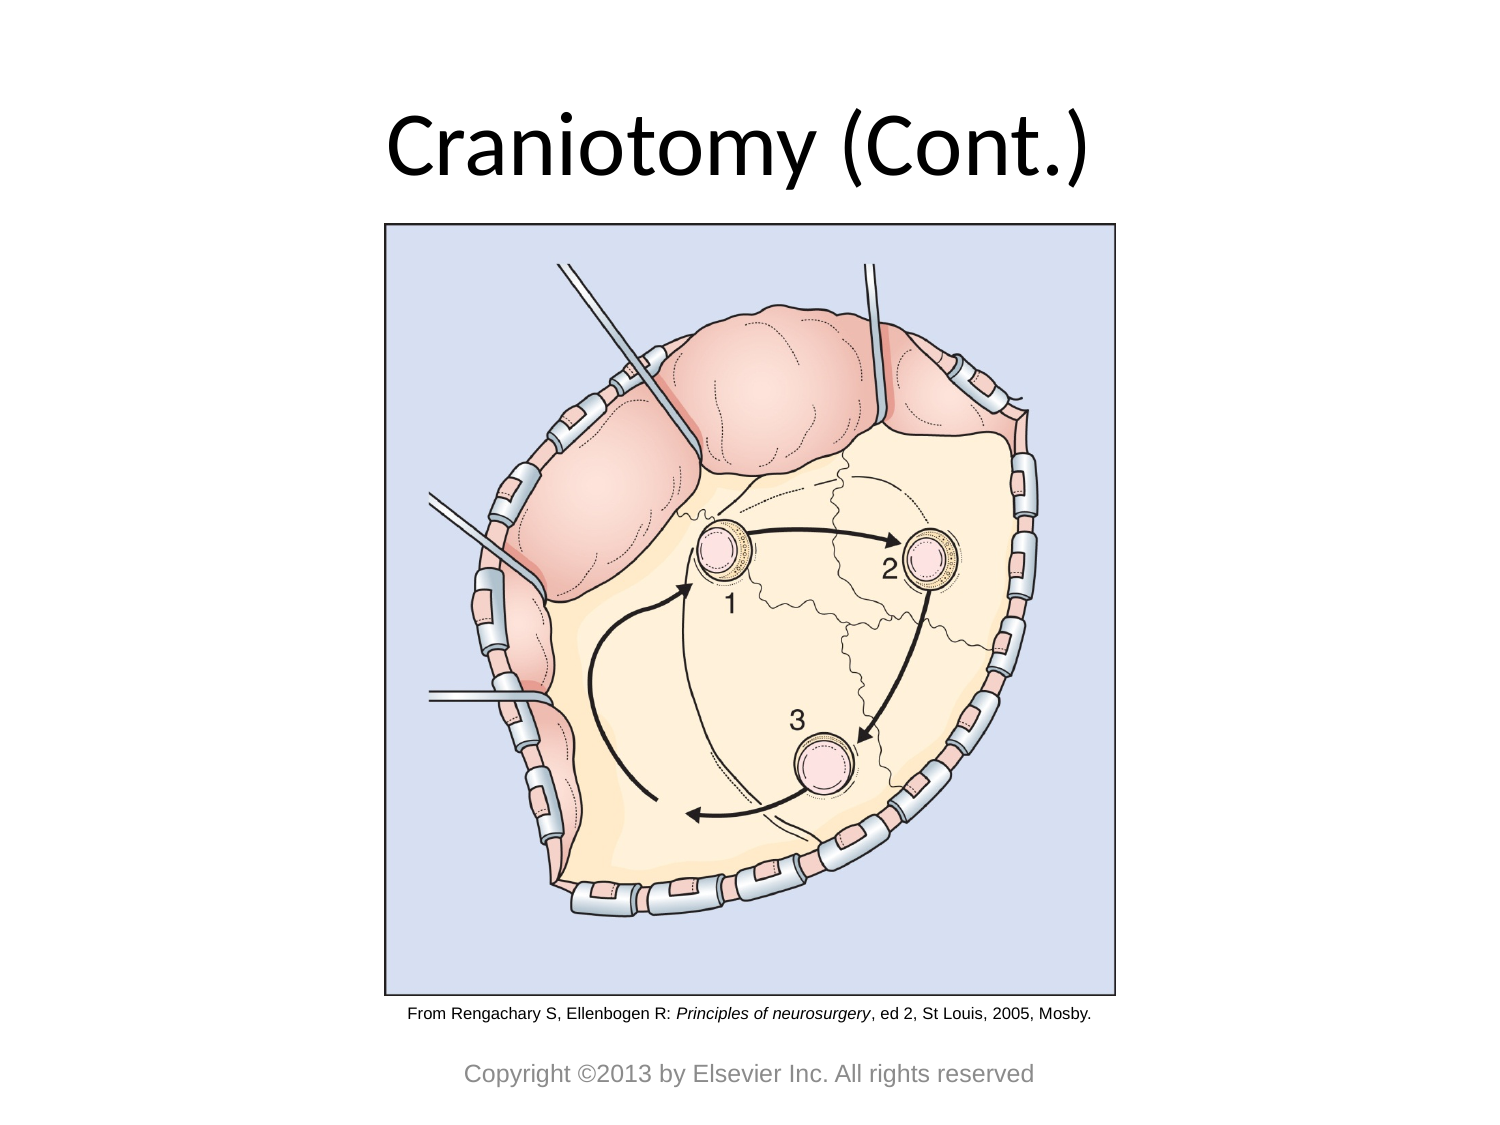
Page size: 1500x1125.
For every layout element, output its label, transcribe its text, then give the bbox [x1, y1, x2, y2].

picture [384, 223, 1116, 996]
title Craniotomy (Cont.) [75, 45, 1425, 233]
text_box From Rengachary S, Ellenbogen R: Principles of neurosurgery, ed 2, St Louis, 2005, Mosby. [374, 995, 1125, 1030]
footer Copyright ©2013 by Elsevier Inc. All rights reserved [333, 1042, 1167, 1103]
